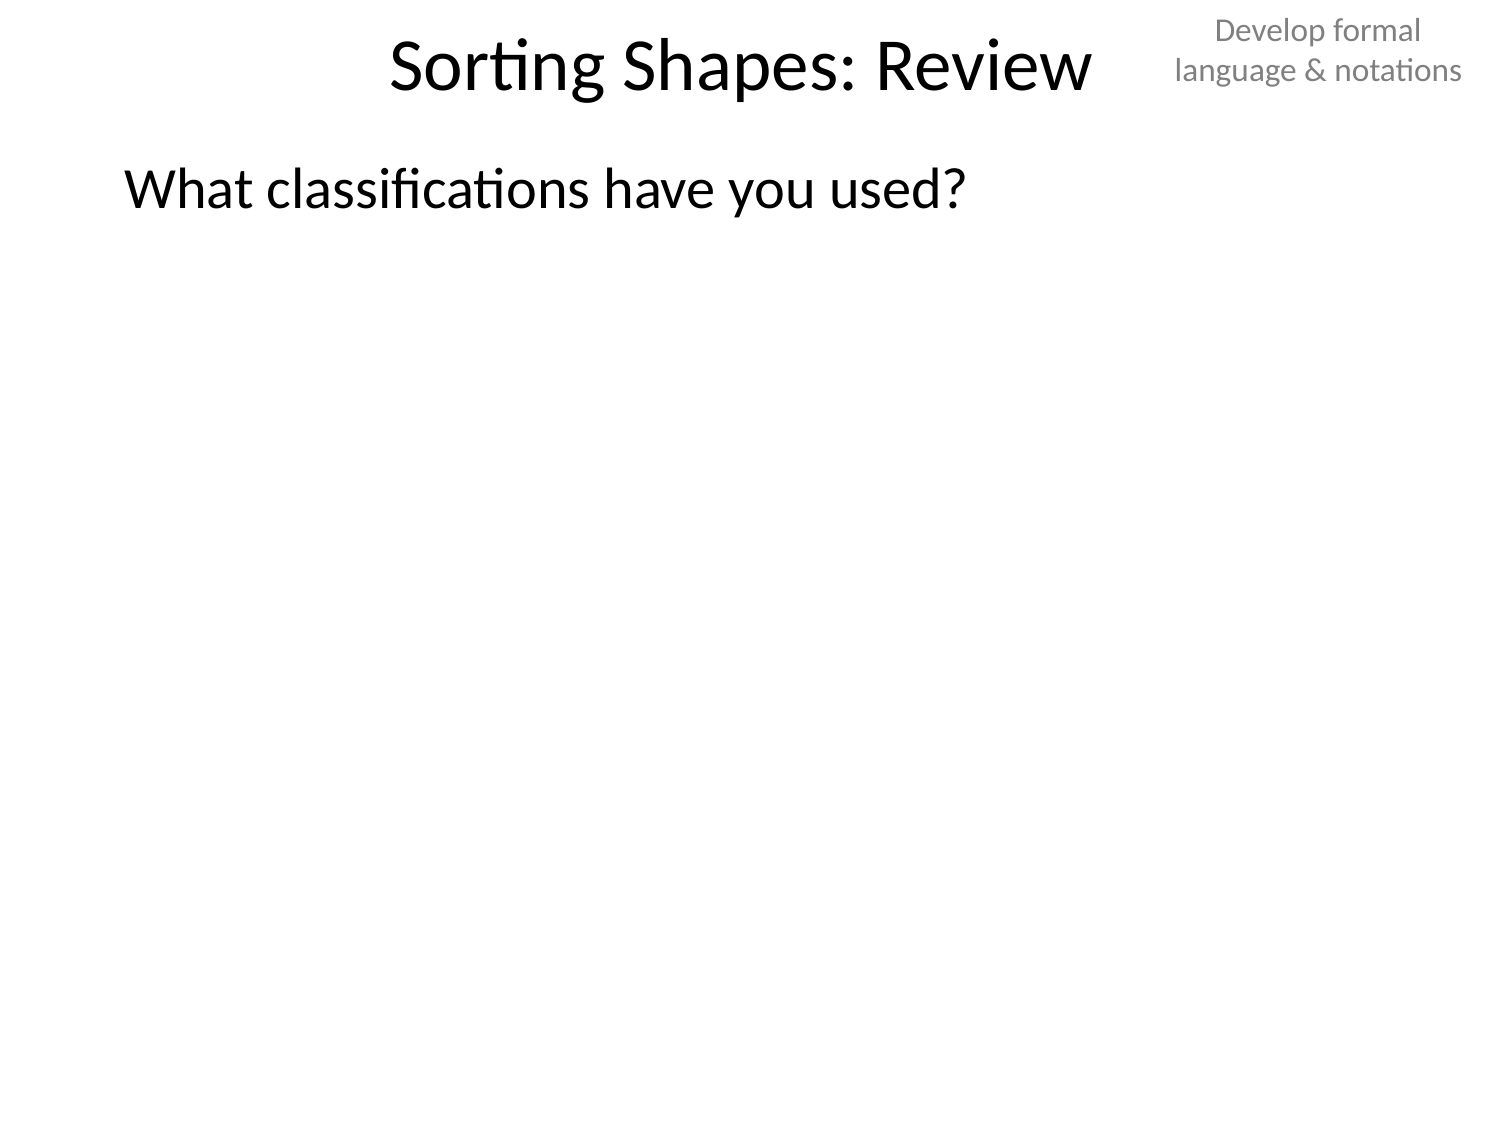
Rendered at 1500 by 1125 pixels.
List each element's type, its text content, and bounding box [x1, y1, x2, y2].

text_box Sorting Shapes: Review [374, 8, 1109, 114]
text_box Develop formal language & notations [1136, 0, 1500, 96]
text_box What classifications have you used? [109, 142, 985, 228]
